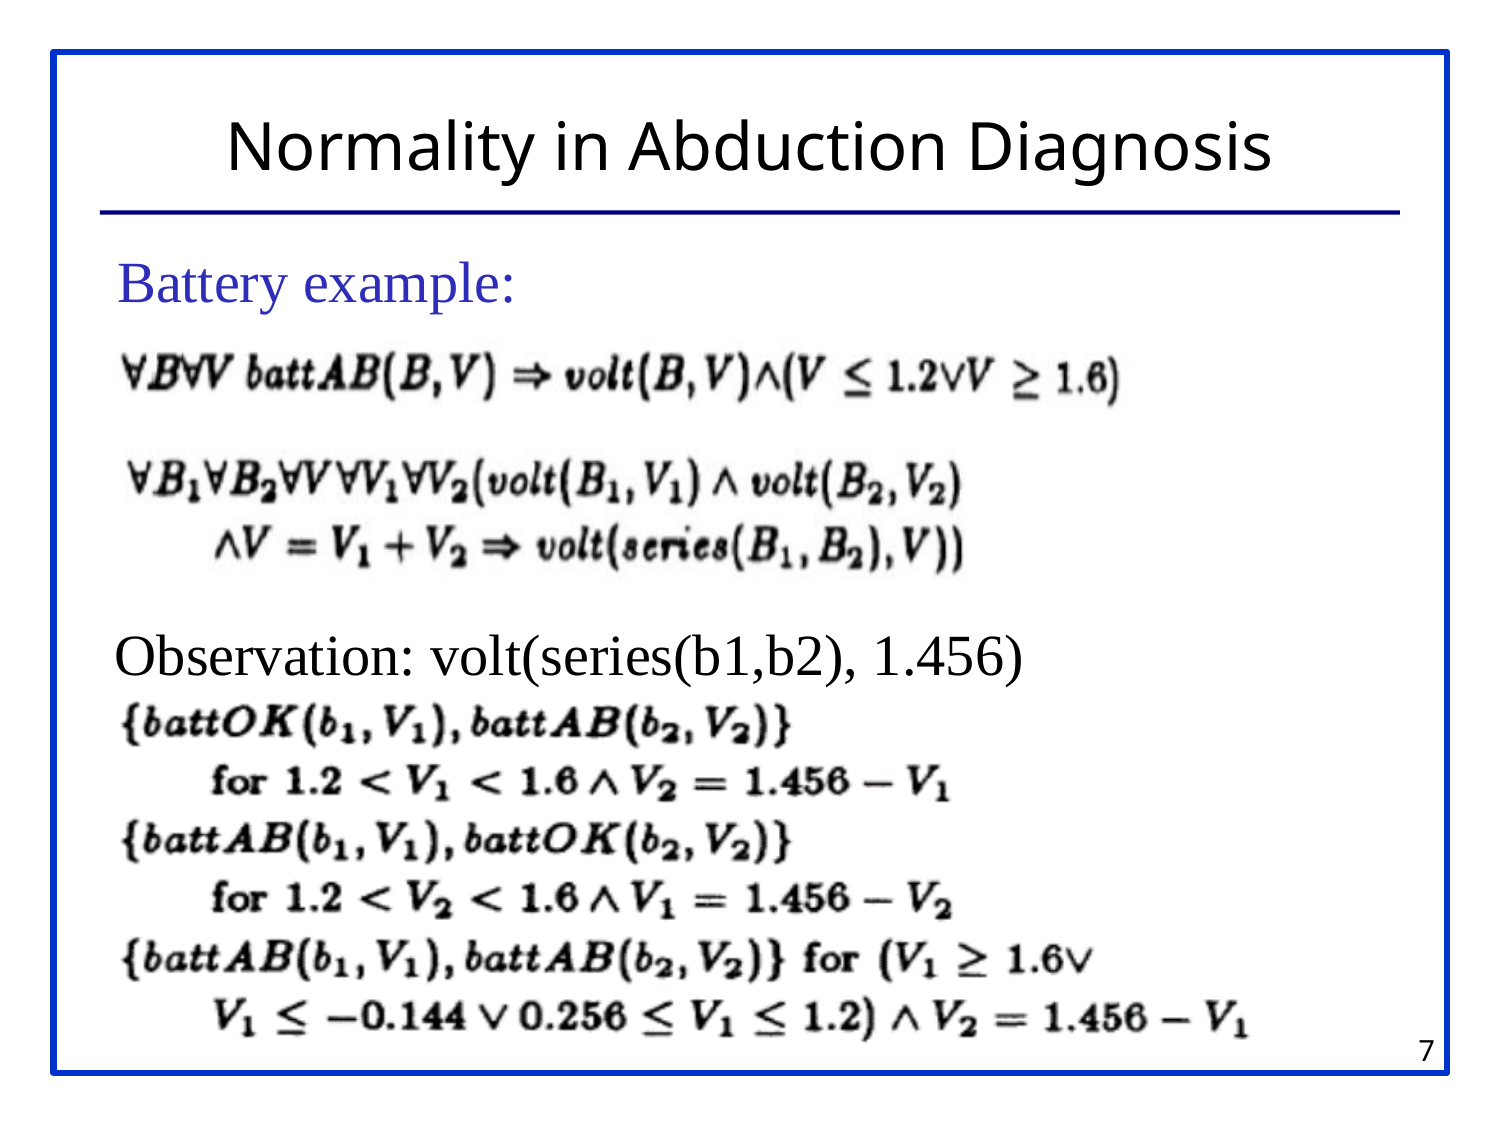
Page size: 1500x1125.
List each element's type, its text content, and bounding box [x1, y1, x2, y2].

text_box Battery example: [102, 237, 532, 322]
title Normality in Abduction Diagnosis [99, 50, 1400, 238]
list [105, 692, 1268, 1056]
text_box Observation: volt(series(b1,b2), 1.456) [99, 399, 1263, 695]
slide_number 7 [1137, 1025, 1450, 1100]
picture [99, 330, 1138, 600]
